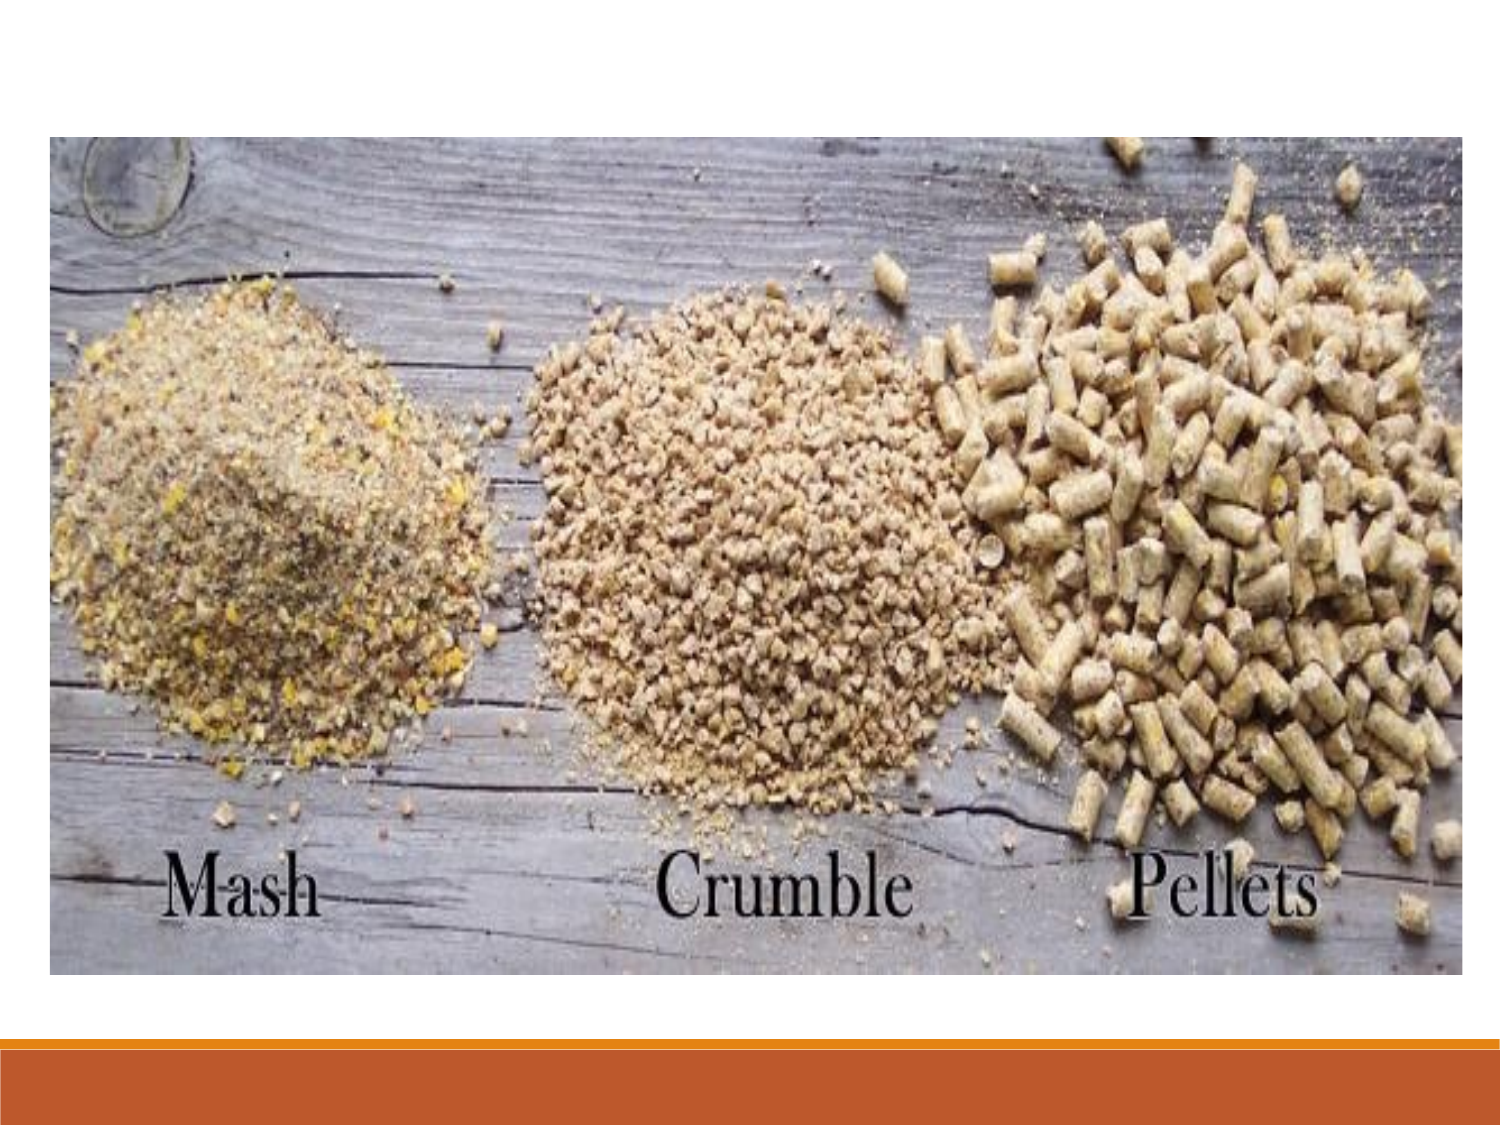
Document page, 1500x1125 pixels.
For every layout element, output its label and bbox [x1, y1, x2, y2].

text_box [49, 137, 1463, 975]
